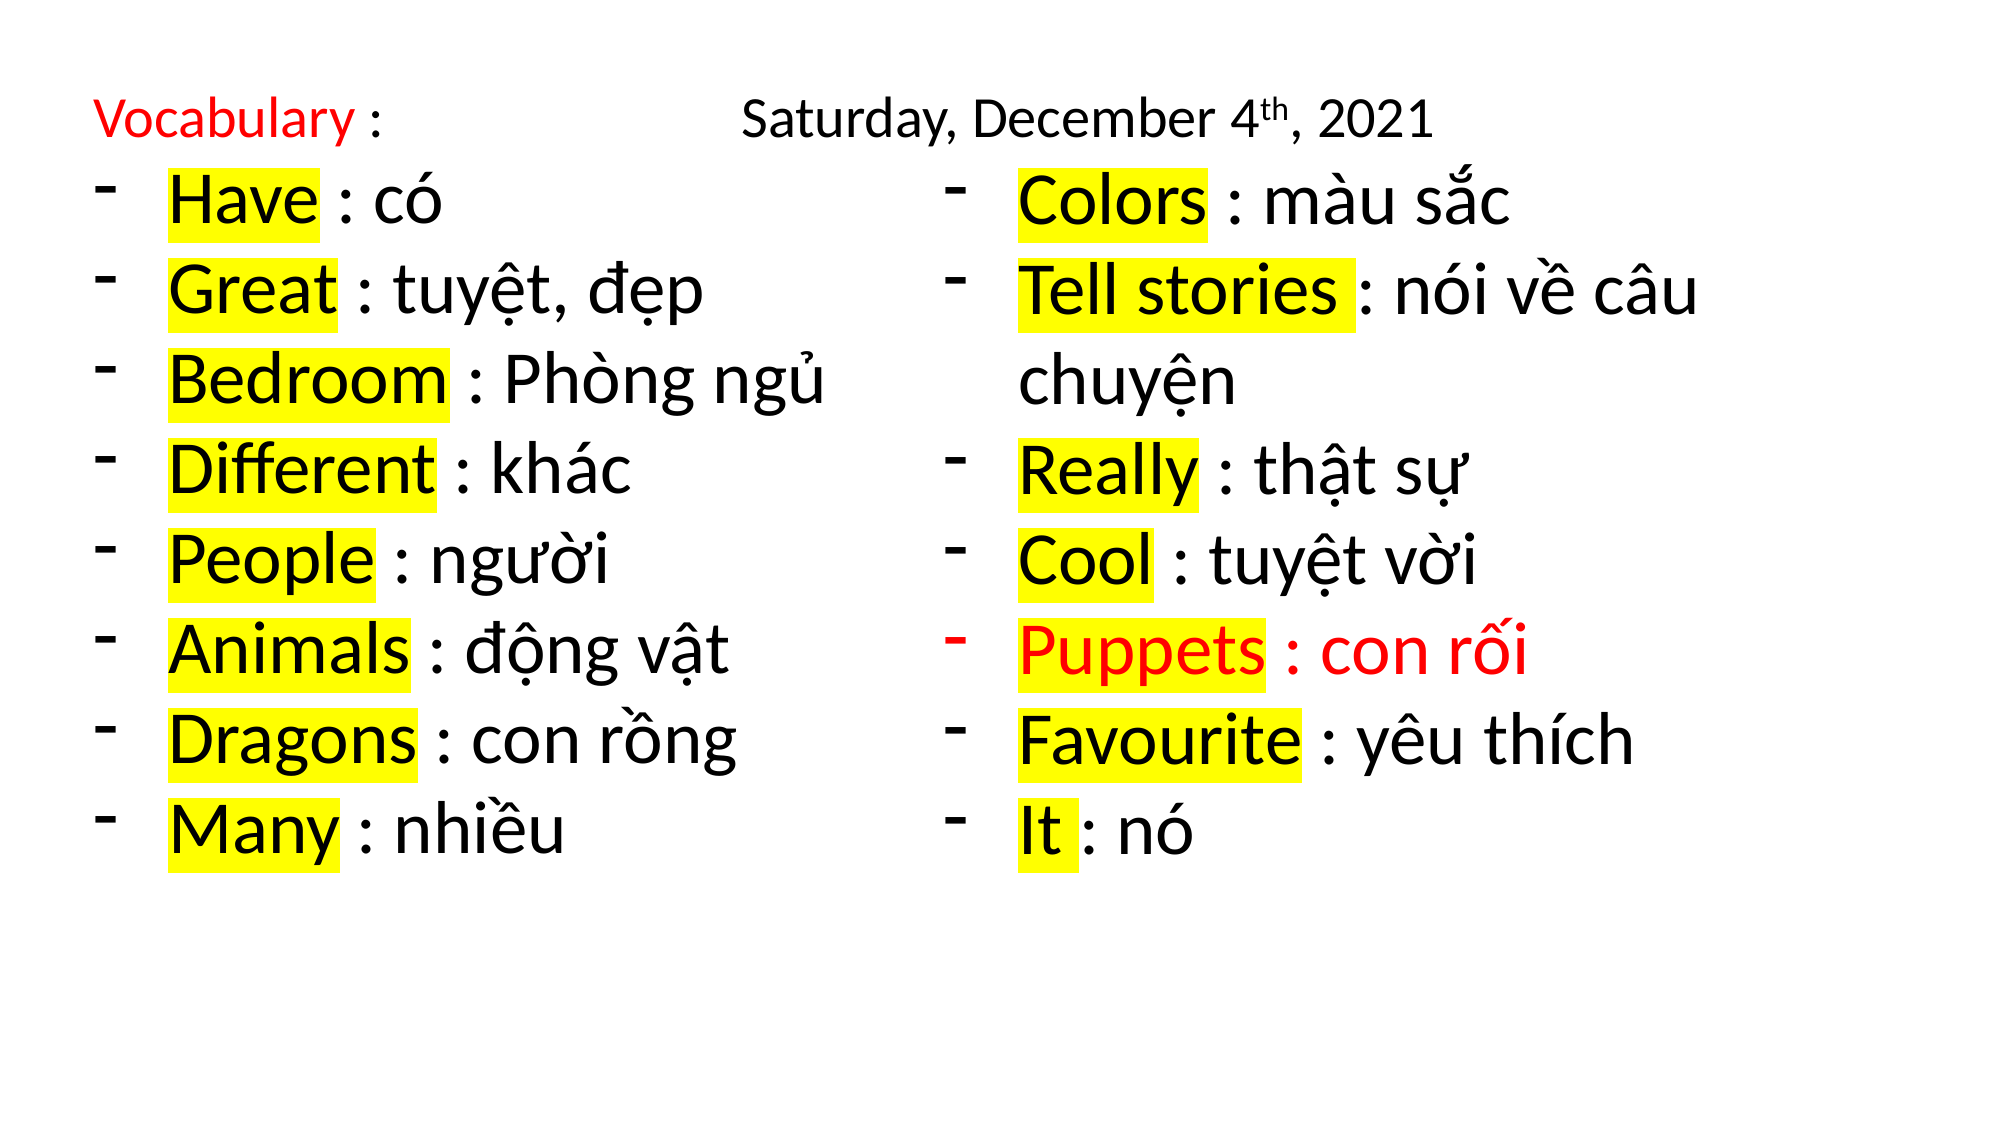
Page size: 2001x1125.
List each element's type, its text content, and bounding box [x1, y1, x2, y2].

text_box Vocabulary : Saturday, December 4th, 2021 Have : có Great : tuyệt, đẹp Bedroom : Phòng ngủ Different : khác People : người Animals : động vật Dragons : con rồng Many : nhiều [78, 71, 1899, 877]
text_box Colors : màu sắc Tell stories : nói về câu chuyện Really : thật sự Cool : tuyệt vời Puppets : con rối Favourite : yêu thích It : nó [928, 142, 1747, 877]
